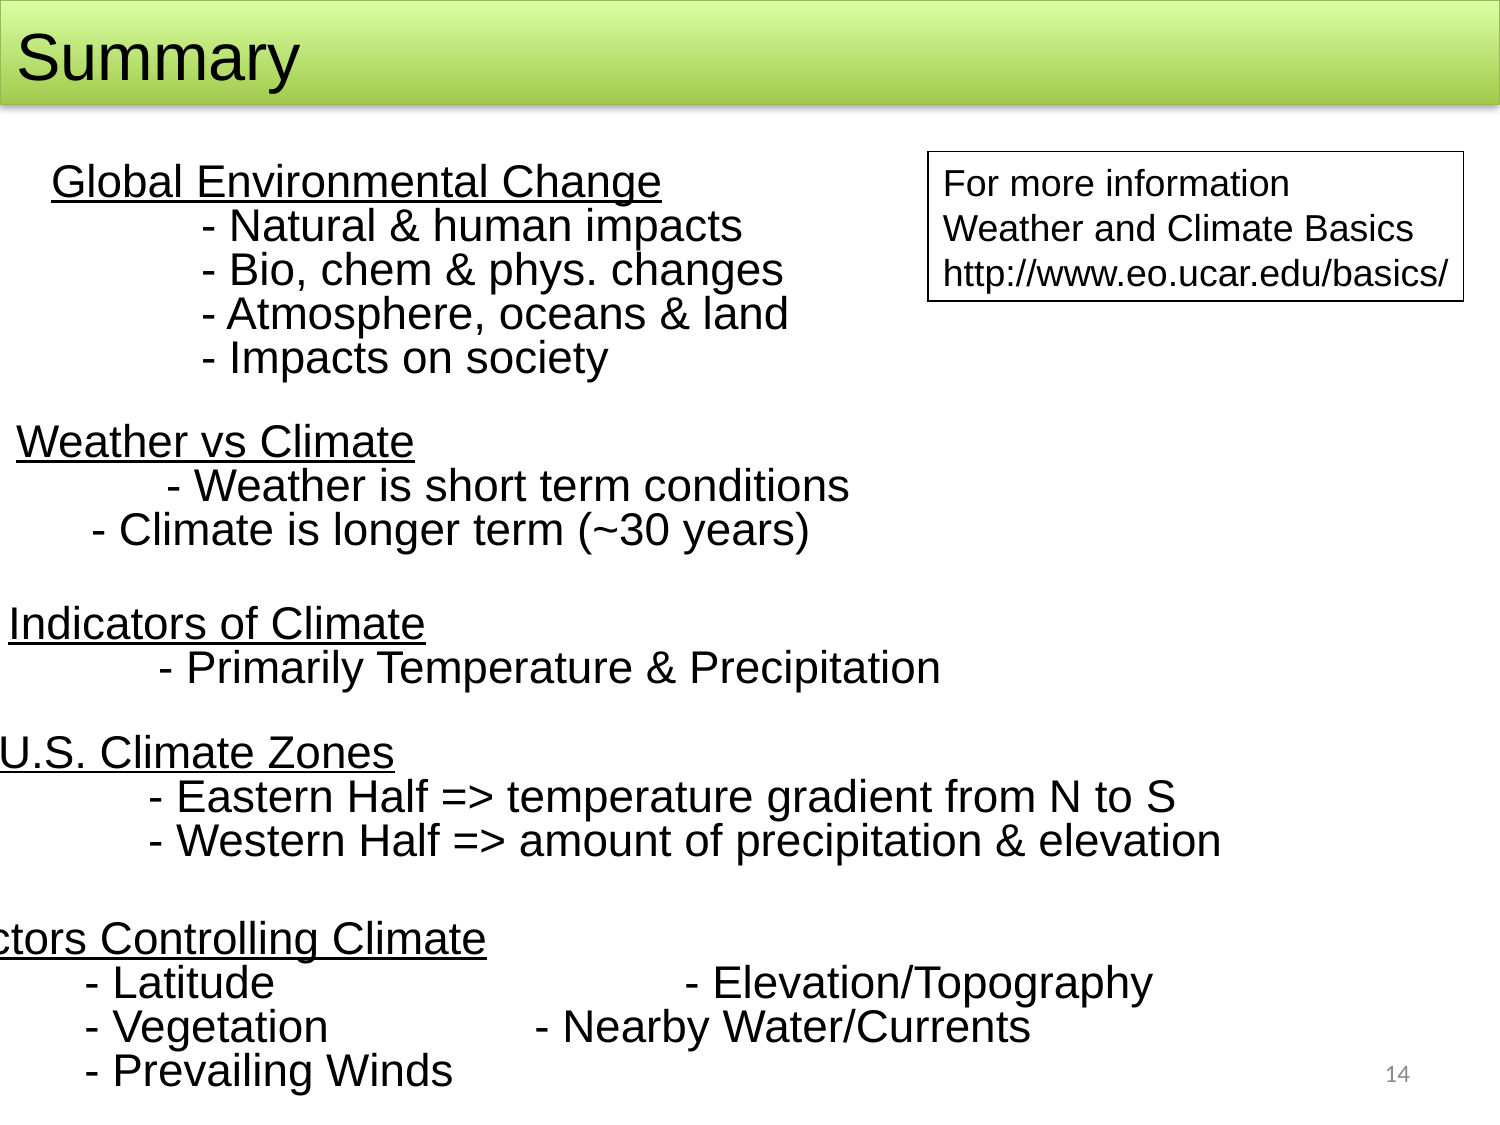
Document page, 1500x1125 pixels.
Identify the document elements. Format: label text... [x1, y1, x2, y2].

text_box Summary [1, 5, 317, 101]
text_box Factors Controlling Climate - Latitude - Elevation/Topography - Vegetation - Nearby Water/Currents - Prevailing Winds [0, 901, 1169, 1104]
text_box Global Environmental Change - Natural & human impacts - Bio, chem & phys. changes - Atmosphere, oceans & land - Impacts on society [36, 144, 805, 434]
text_box Weather vs Climate - Weather is short term conditions - Climate is longer term (~30 years) [1, 404, 866, 562]
text_box For more information Weather and Climate Basics http://www.eo.ucar.edu/basics/ [928, 151, 1464, 302]
slide_number 14 [1074, 1042, 1425, 1103]
text_box U.S. Climate Zones - Eastern Half => temperature gradient from N to S - Western Half => amount of precipitation & elevation [0, 715, 1238, 873]
text_box [0, 0, 1500, 105]
text_box Indicators of Climate - Primarily Temperature & Precipitation [0, 586, 957, 701]
